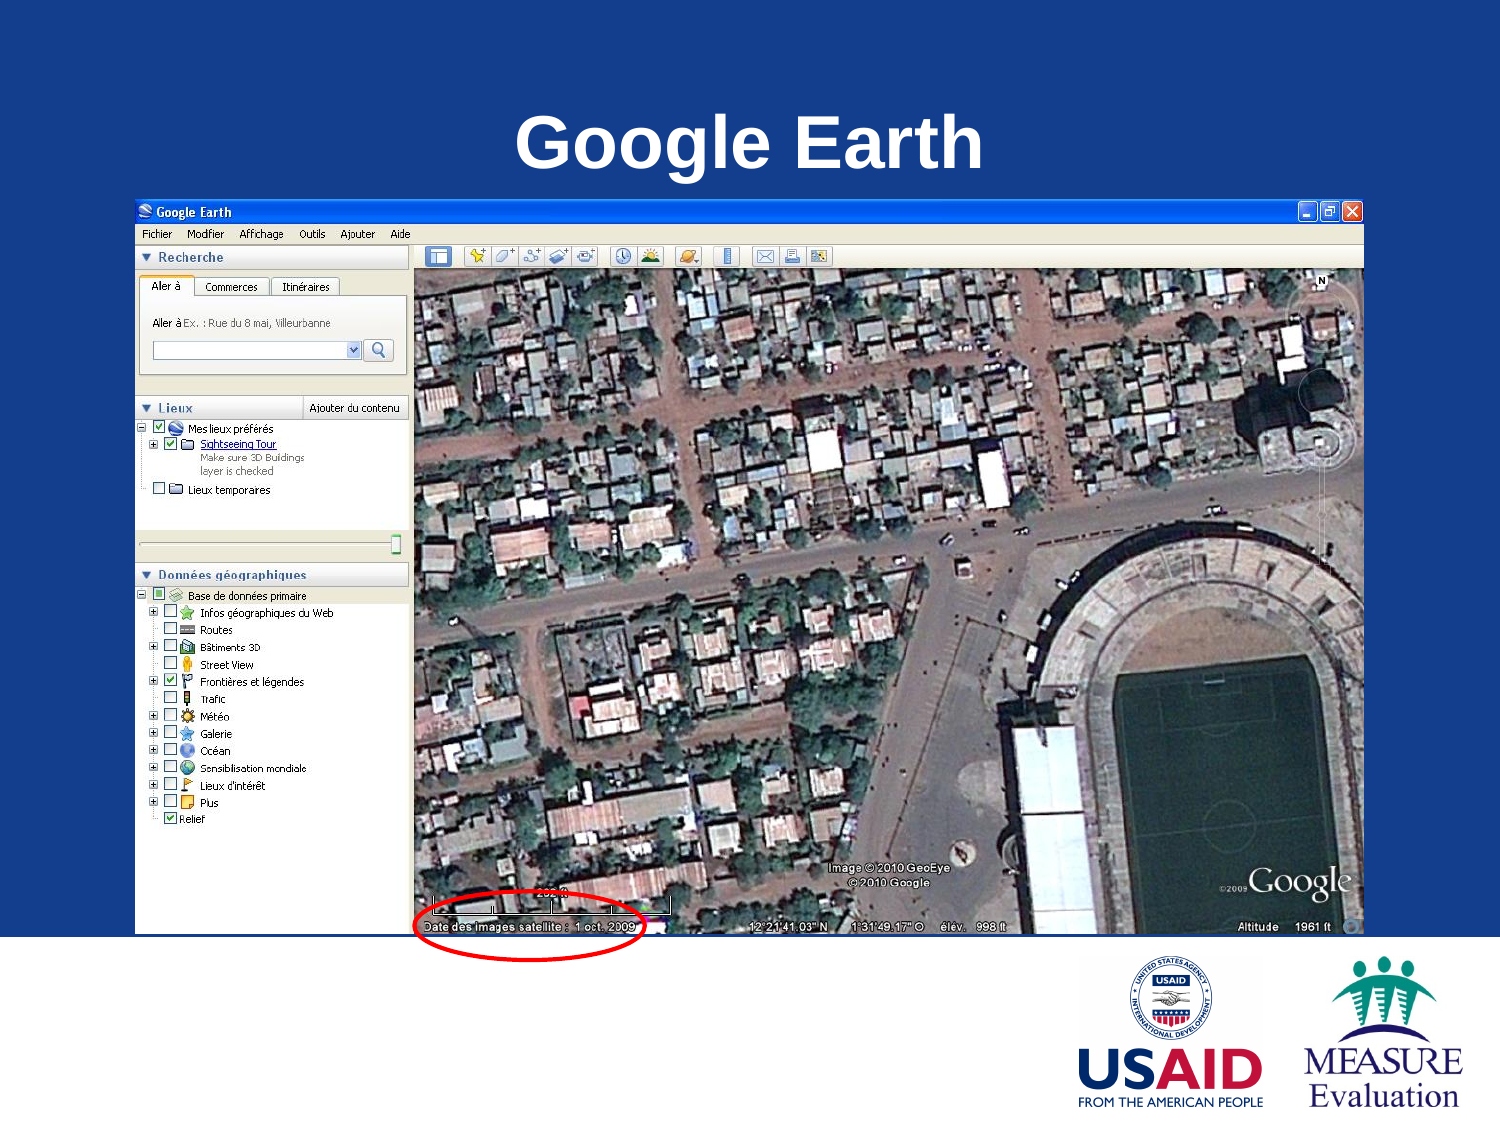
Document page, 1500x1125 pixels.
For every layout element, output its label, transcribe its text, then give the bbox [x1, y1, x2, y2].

title Google Earth [113, 44, 1387, 233]
picture [1304, 956, 1463, 1107]
text_box [425, 943, 634, 963]
picture [1079, 956, 1263, 1107]
picture [135, 198, 1365, 935]
